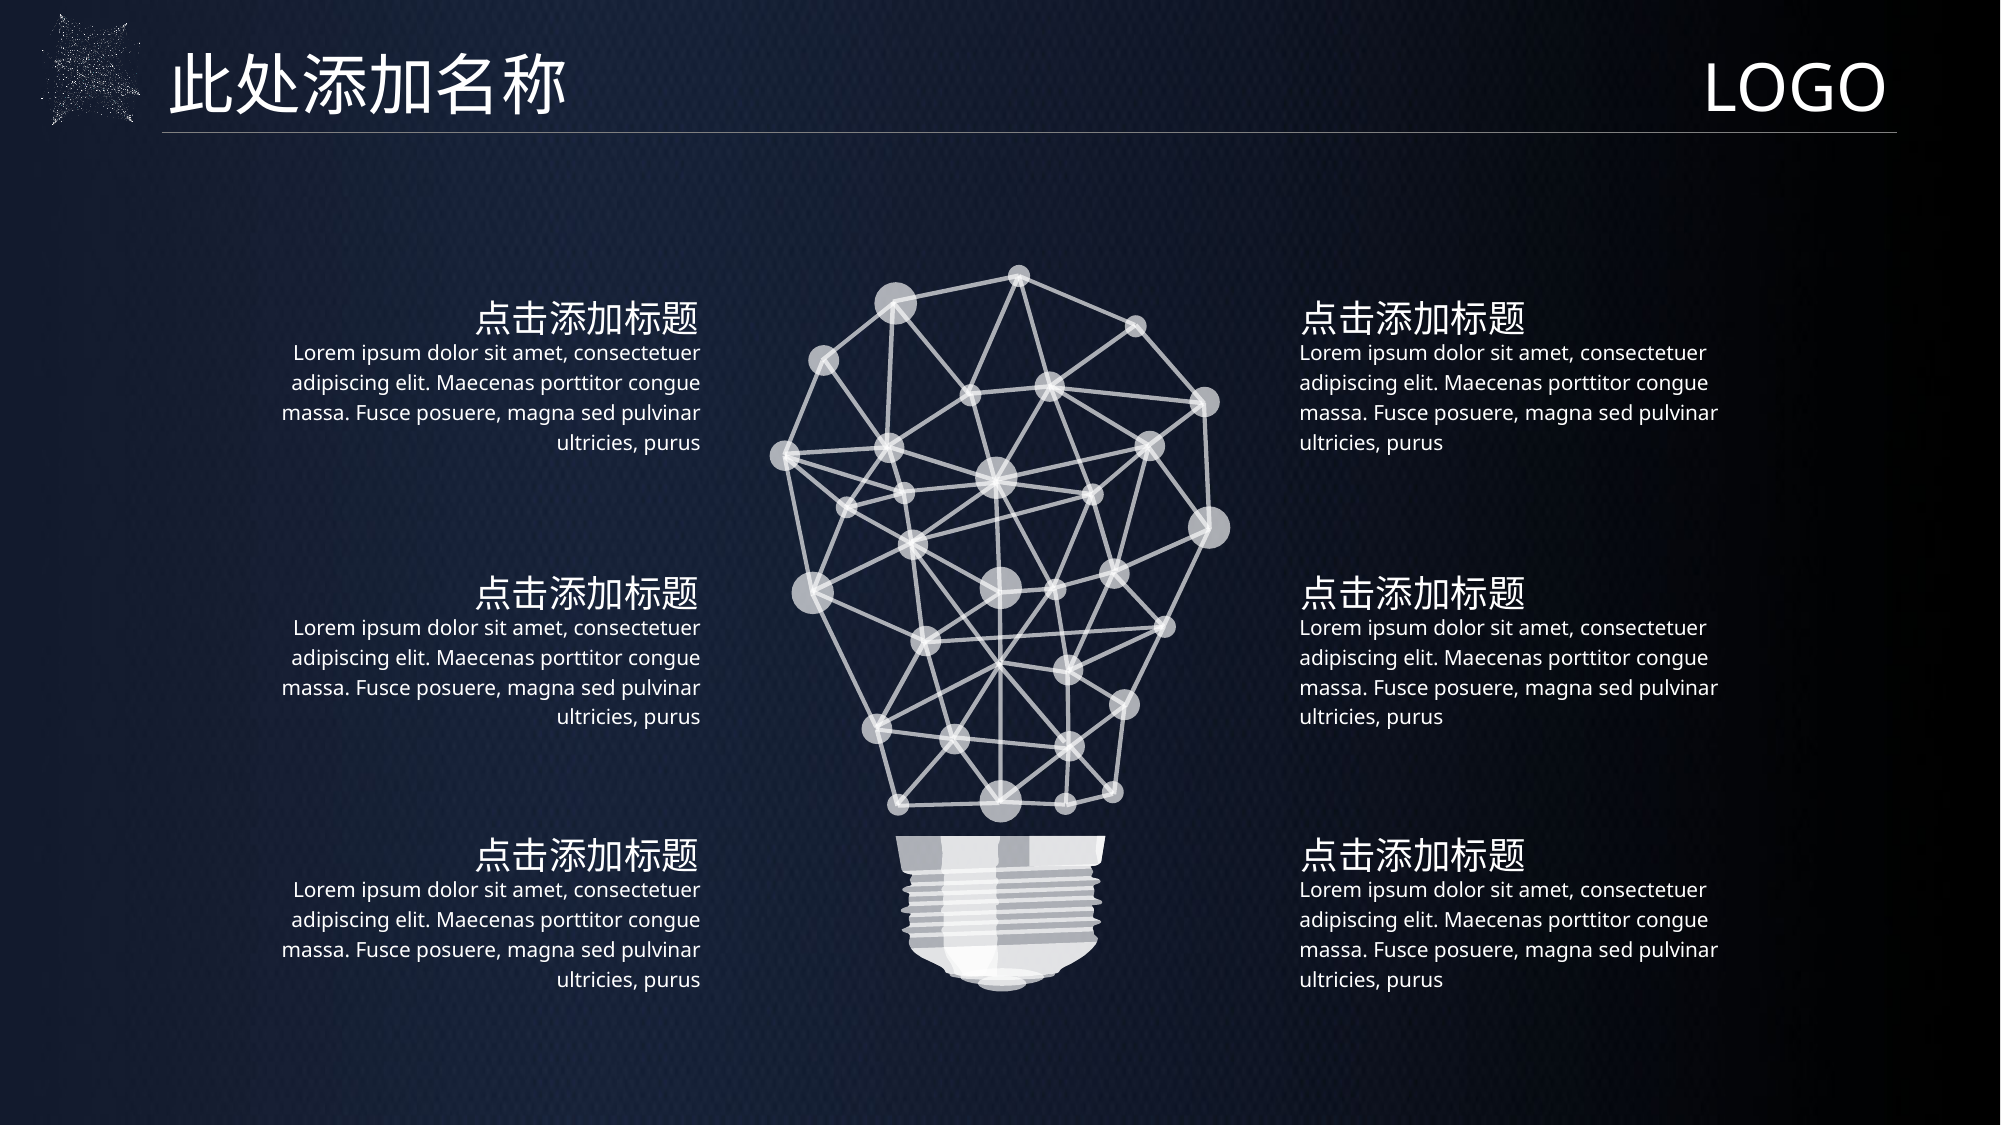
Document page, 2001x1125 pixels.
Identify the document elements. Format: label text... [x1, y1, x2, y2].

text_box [1284, 824, 1791, 985]
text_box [769, 264, 1231, 823]
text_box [209, 562, 716, 723]
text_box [209, 824, 716, 985]
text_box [1284, 562, 1791, 723]
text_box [209, 287, 716, 448]
text_box LOGO [1687, 36, 1905, 132]
picture [0, 0, 2001, 1125]
text_box 此处添加名称 [142, 26, 663, 138]
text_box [895, 835, 1106, 992]
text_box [1284, 287, 1791, 448]
